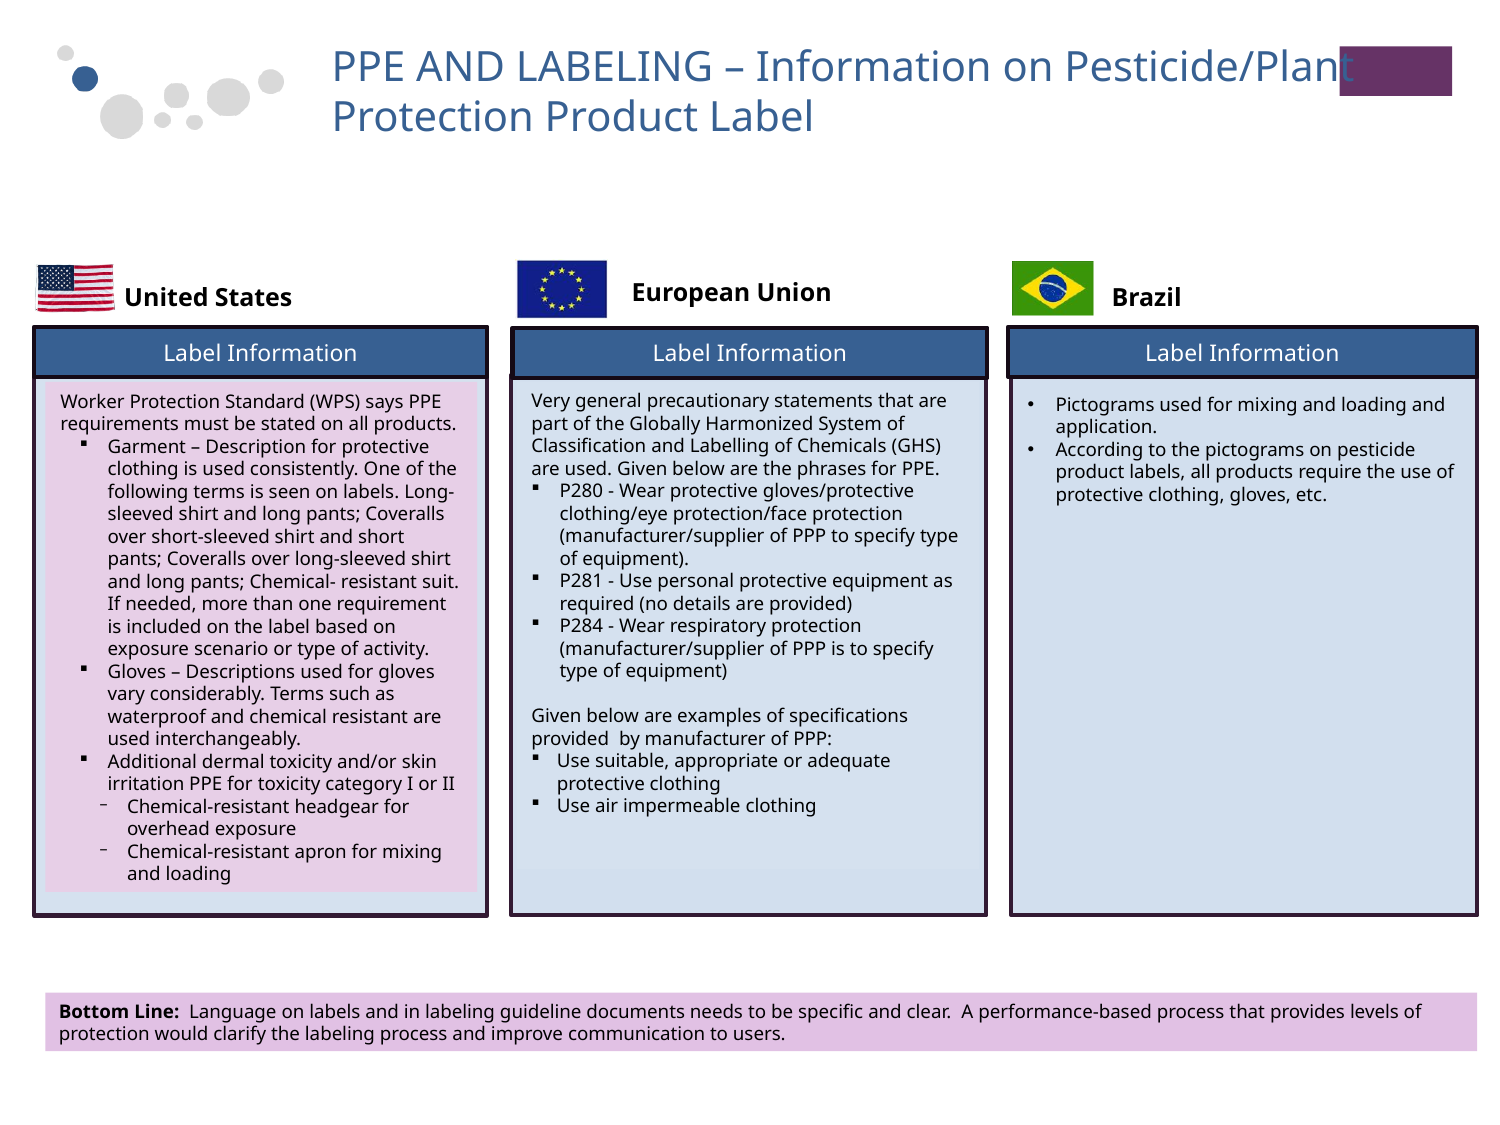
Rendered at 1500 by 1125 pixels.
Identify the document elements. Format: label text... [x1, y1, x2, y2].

text_box PPE AND LABELING – Information on Pesticide/Plant Protection Product Label [318, 33, 1478, 147]
text_box Label Information [1006, 325, 1479, 379]
text_box [509, 373, 988, 917]
text_box Label Information [510, 326, 989, 380]
text_box European Union [616, 268, 848, 314]
text_box [1009, 379, 1479, 917]
picture [56, 43, 284, 140]
text_box Pictograms used for mixing and loading and application. According to the pictograms on pesticide product labels, all products require the use of protective clothing, gloves, etc. [1012, 384, 1488, 533]
text_box Label Information [32, 325, 489, 379]
text_box United States [122, 274, 308, 319]
picture [1010, 259, 1095, 317]
picture [33, 261, 118, 314]
text_box [32, 379, 489, 918]
text_box Bottom Line: Language on labels and in labeling guideline documents needs to be specific and clear. A performance-based process that provides levels of protection would clarify the labeling process and improve communication to users. [45, 992, 1478, 1052]
text_box Worker Protection Standard (WPS) says PPE requirements must be stated on all products. Garment – Description for protective clothing is used consistently. One of the following terms is seen on labels. Long-sleeved shirt and long pants; Coveralls over short-sleeved shirt and short pants; Coveralls over long-sleeved shirt and long pants; Chemical- resistant suit. If needed, more than one requirement is included on the label based on exposure scenario or type of activity. Gloves – Descriptions used for gloves vary considerably. Terms such as waterproof and chemical resistant are used interchangeably. Additional dermal toxicity and/or skin irritation PPE for toxicity category I or II Chemical-resistant headgear for overhead exposure Chemical-resistant apron for mixing and loading [45, 381, 478, 892]
text_box Brazil [1101, 274, 1198, 319]
picture [513, 256, 609, 321]
text_box Very general precautionary statements that are part of the Globally Harmonized System of Classification and Labelling of Chemicals (GHS) are used. Given below are the phrases for PPE. P280 - Wear protective gloves/protective clothing/eye protection/face protection (manufacturer/supplier of PPP to specify type of equipment). P281 - Use personal protective equipment as required (no details are provided) P284 - Wear respiratory protection (manufacturer/supplier of PPP is to specify type of equipment) Given below are examples of specifications provided by manufacturer of PPP: Use suitable, appropriate or adequate protective clothing Use air impermeable clothing [516, 381, 980, 870]
